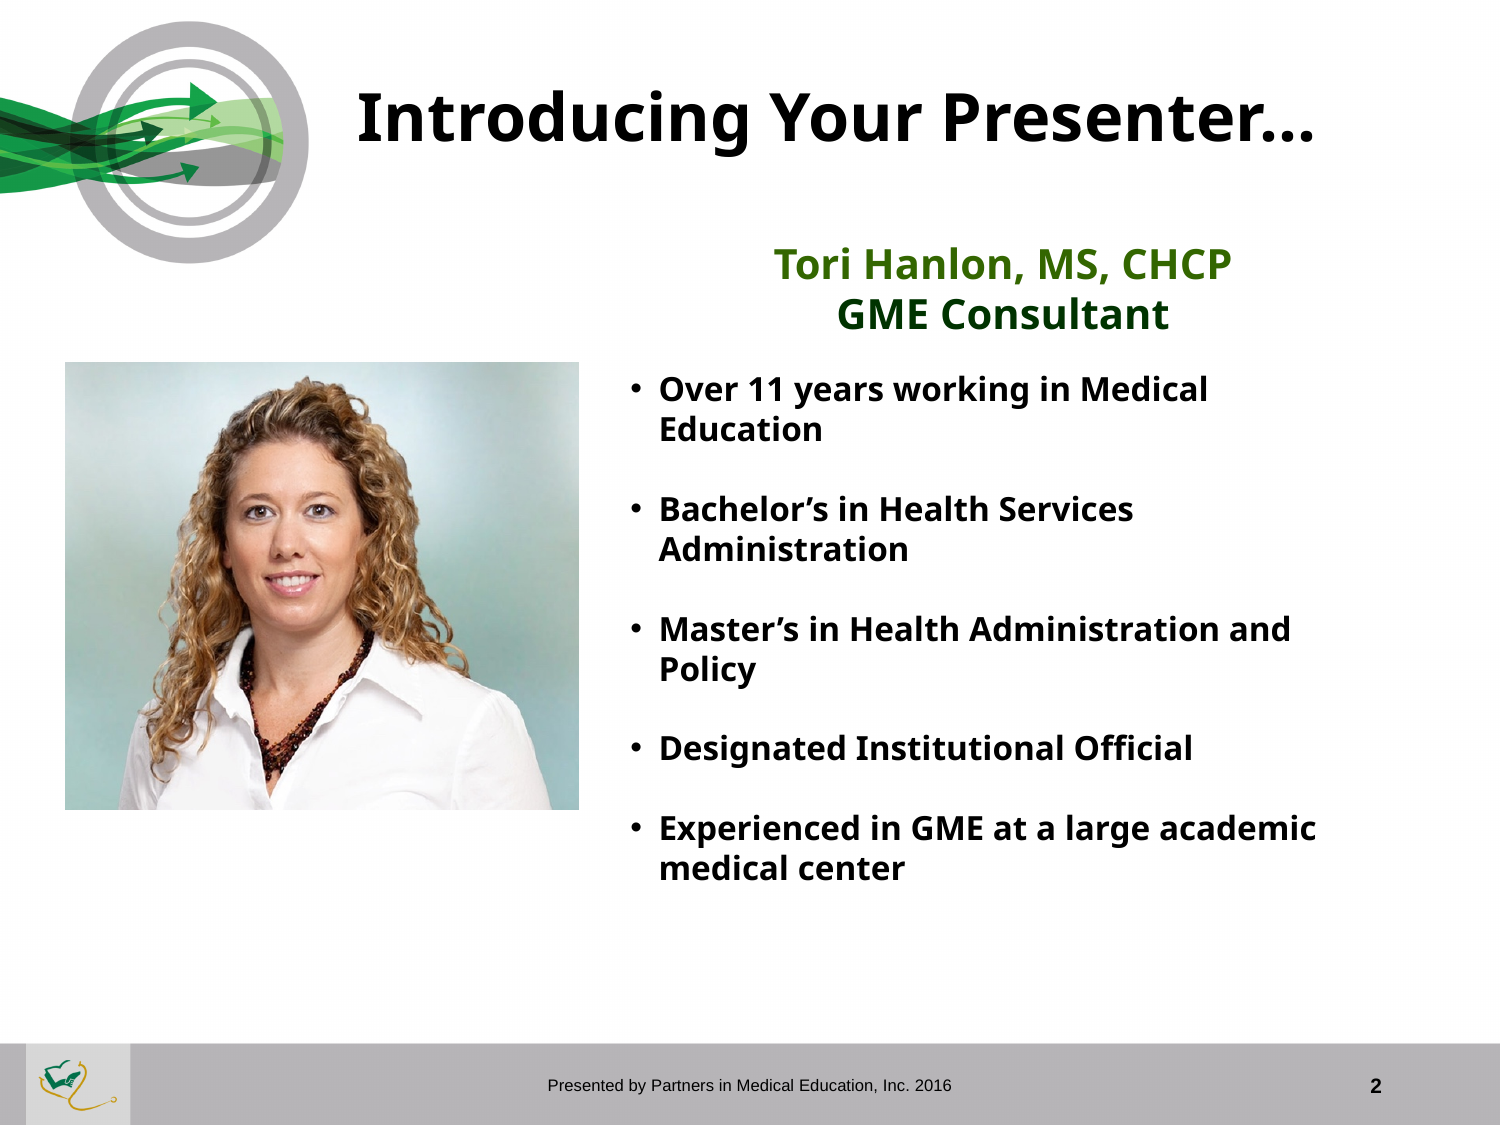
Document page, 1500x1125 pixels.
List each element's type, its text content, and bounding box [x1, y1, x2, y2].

text_box Tori Hanlon, MS, CHCP GME Consultant Over 11 years working in Medical Education Bachelor’s in Health Services Administration Master’s in Health Administration and Policy Designated Institutional Official Experienced in GME at a large academic medical center [615, 230, 1391, 925]
footer Presented by Partners in Medical Education, Inc. 2016 [496, 1055, 1004, 1116]
slide_number 2 [1059, 1055, 1397, 1116]
list Introducing Your Presenter… [137, 76, 1500, 439]
title [75, 62, 1425, 288]
picture [0, 0, 1500, 1125]
